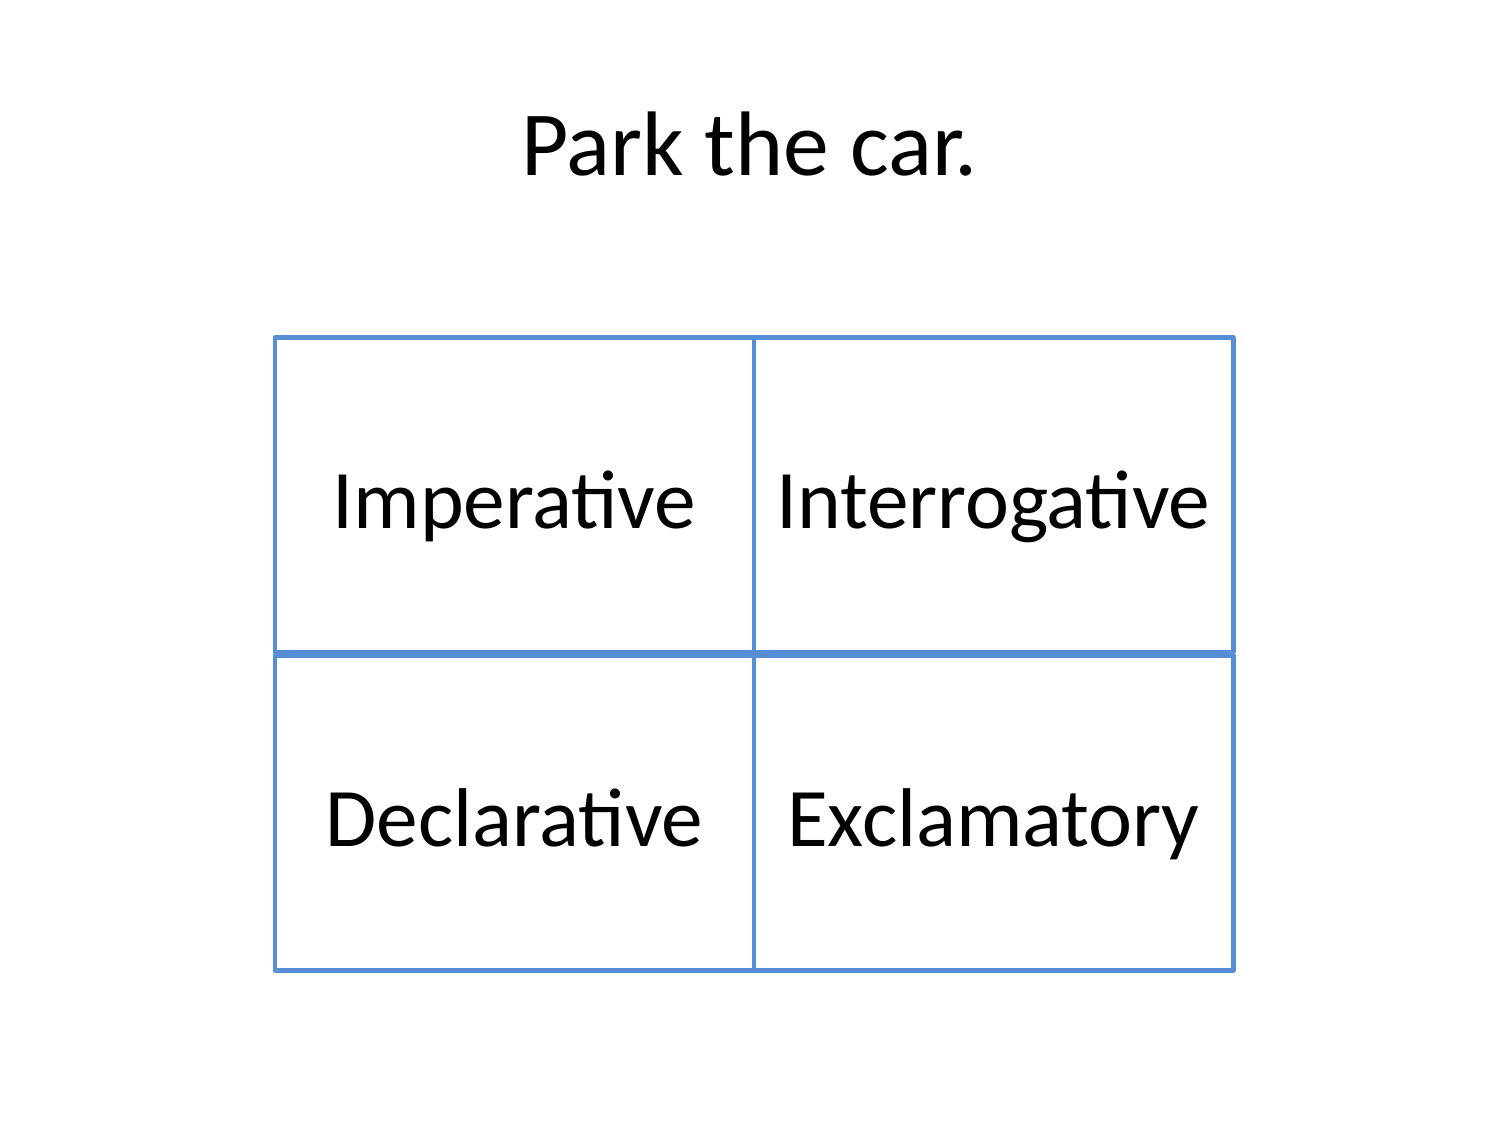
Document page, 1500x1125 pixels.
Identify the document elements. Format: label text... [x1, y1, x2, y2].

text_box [274, 337, 1234, 974]
title Park the car. [75, 45, 1425, 233]
